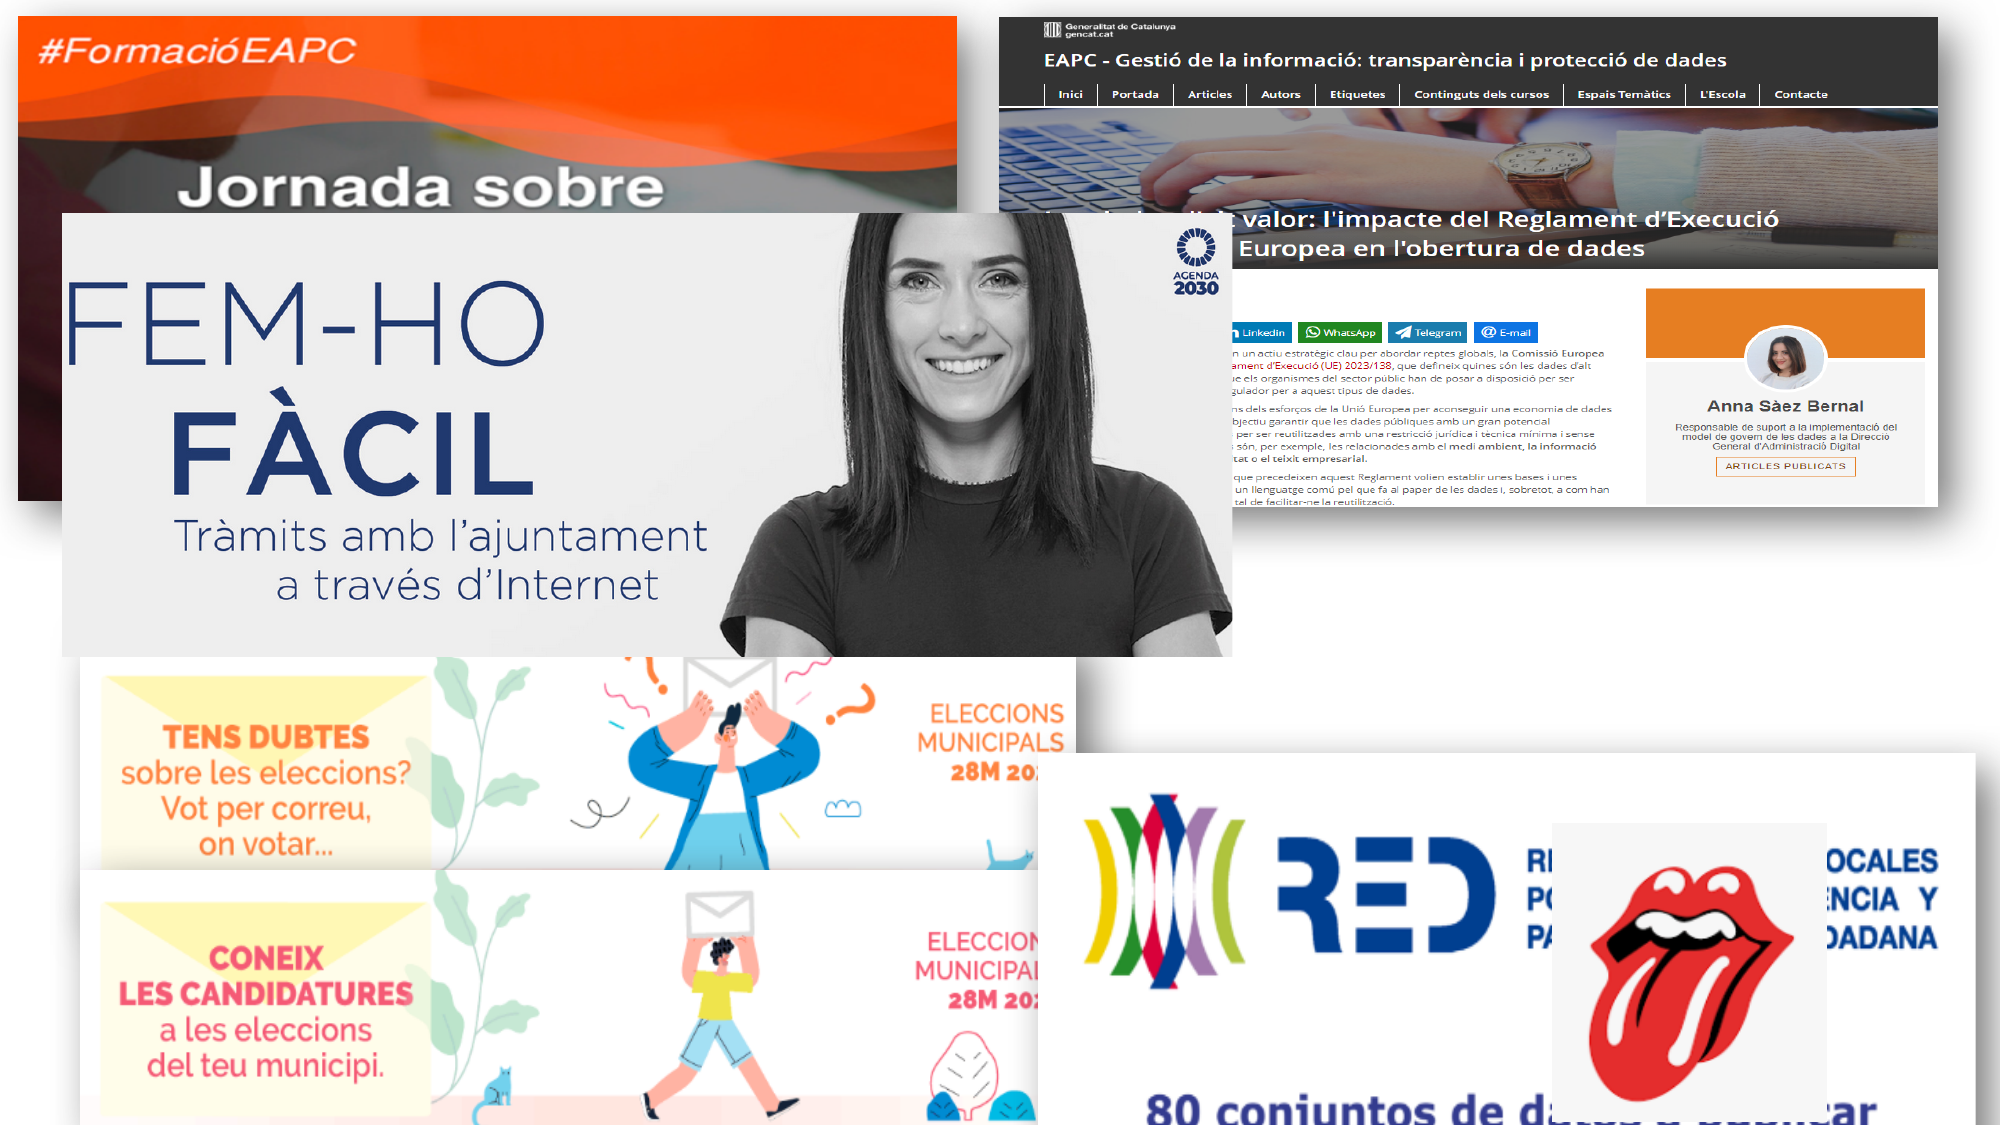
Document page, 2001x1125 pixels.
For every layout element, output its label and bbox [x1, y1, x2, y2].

picture [18, 16, 1938, 657]
text_box [79, 657, 1076, 1125]
picture [1037, 753, 1976, 1125]
